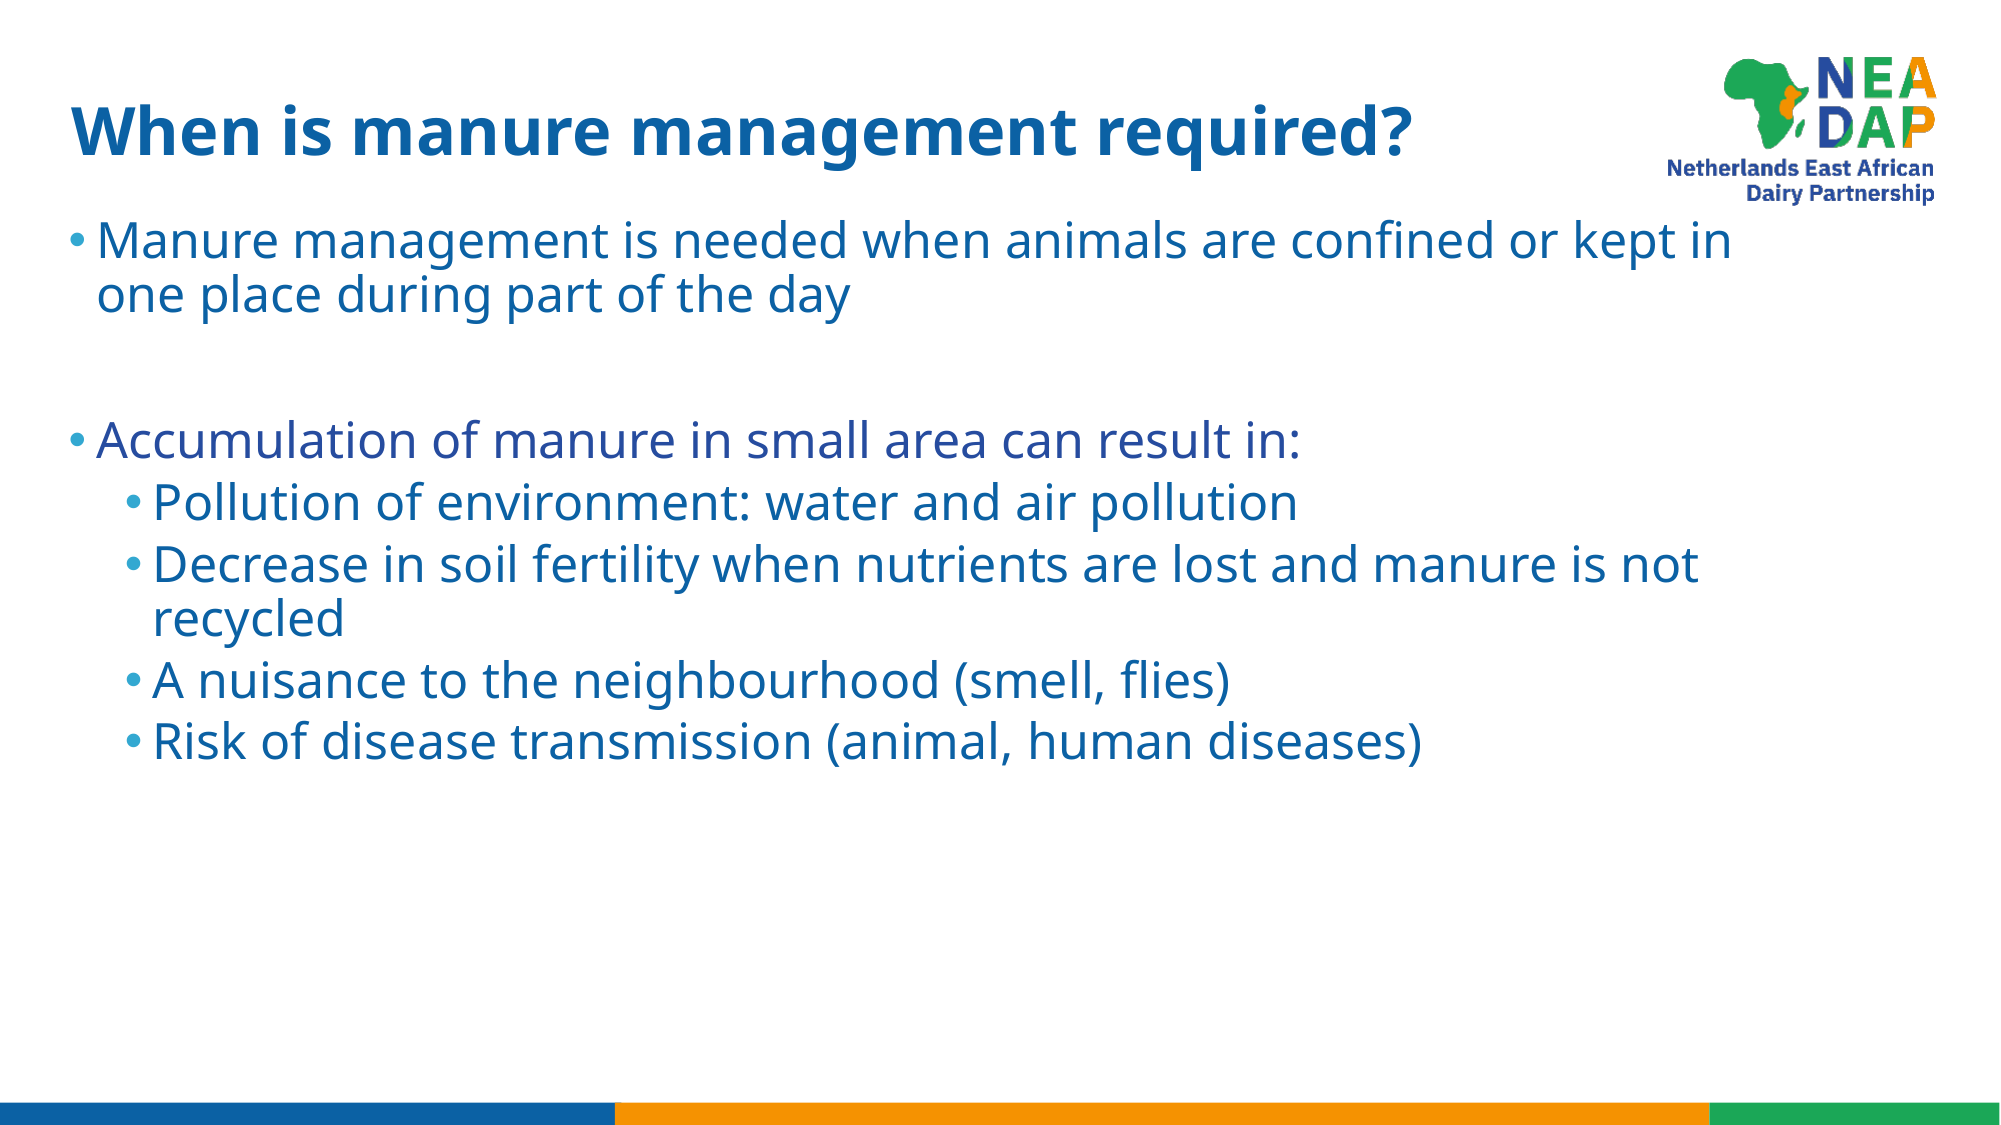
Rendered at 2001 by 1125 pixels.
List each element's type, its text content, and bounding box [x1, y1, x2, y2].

picture [1637, 37, 1948, 218]
list Manure management is needed when animals are confined or kept in one place during part of the day Accumulation of manure in small area can result in: Pollution of environment: water and air pollution Decrease in soil fertility when nutrients are lost and manure is not recycled A nuisance to the neighbourhood (smell, flies) Risk of disease transmission (animal, human diseases) [53, 208, 1779, 971]
title When is manure management required? [56, 90, 1782, 234]
